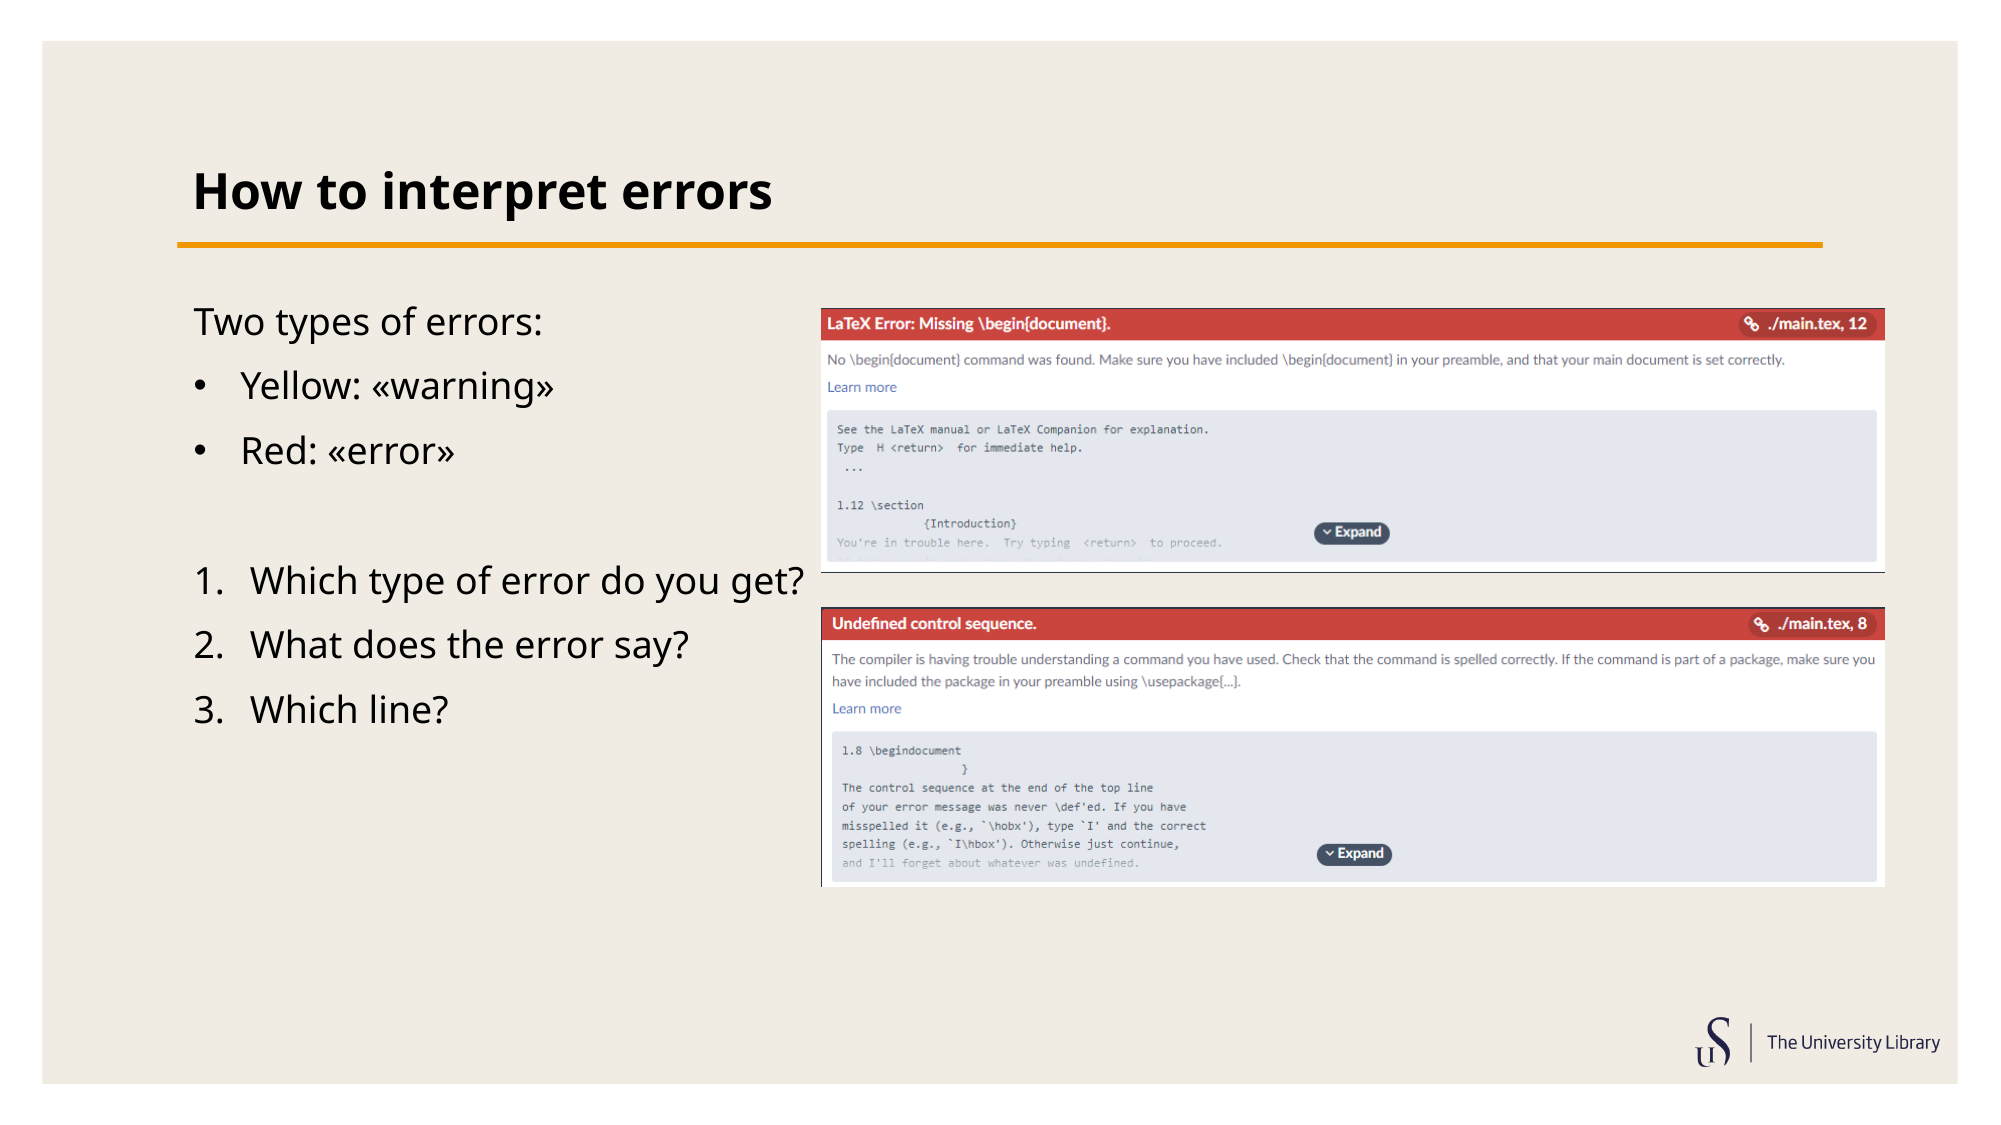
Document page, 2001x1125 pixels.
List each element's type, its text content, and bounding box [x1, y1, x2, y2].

picture [821, 607, 1886, 887]
picture [1695, 1017, 1940, 1067]
text_box How to interpret errors [177, 152, 1789, 228]
picture [177, 242, 1823, 248]
text_box [41, 40, 1959, 1085]
picture [821, 308, 1886, 573]
text_box Two types of errors: Yellow: «warning» Red: «error» Which type of error do you get? What does the error say? Which line? [178, 287, 1813, 804]
